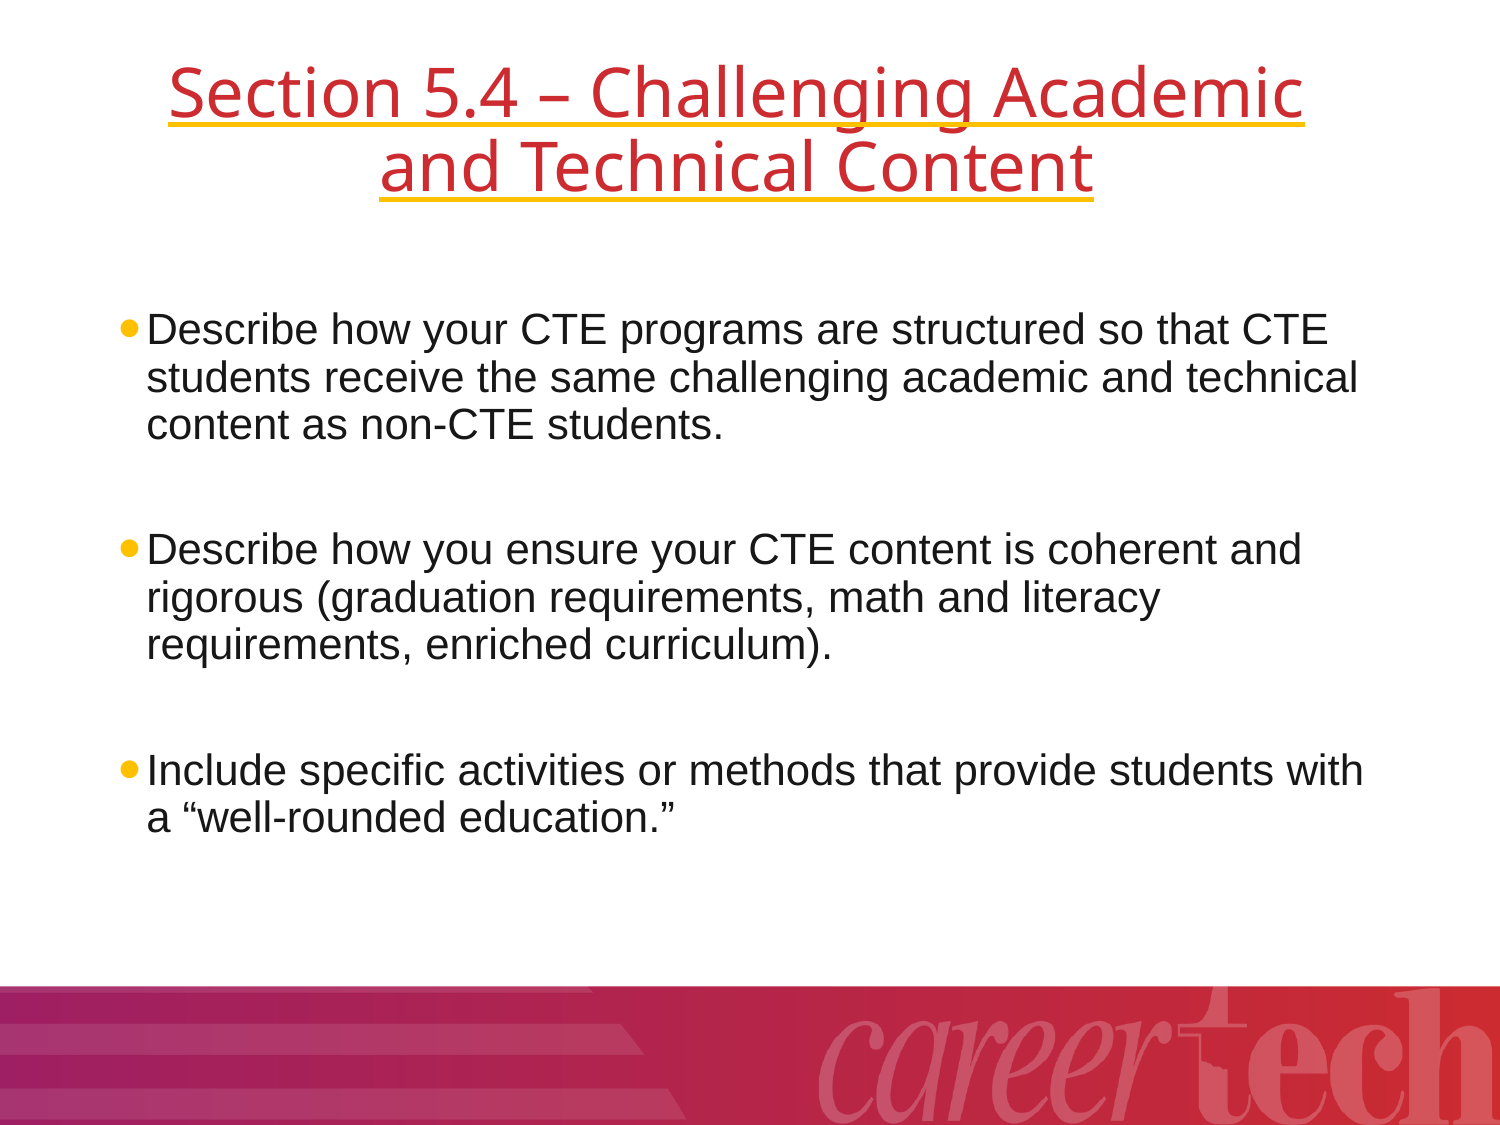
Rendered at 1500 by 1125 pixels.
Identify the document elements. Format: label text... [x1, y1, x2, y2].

list Describe how your CTE programs are structured so that CTE students receive the same challenging academic and technical content as non-CTE students. Describe how you ensure your CTE content is coherent and rigorous (graduation requirements, math and literacy requirements, enriched curriculum). Include specific activities or methods that provide students with a “well-rounded education.” [103, 299, 1397, 1014]
title Section 5.4 – Challenging Academic and Technical Content [89, 41, 1384, 223]
